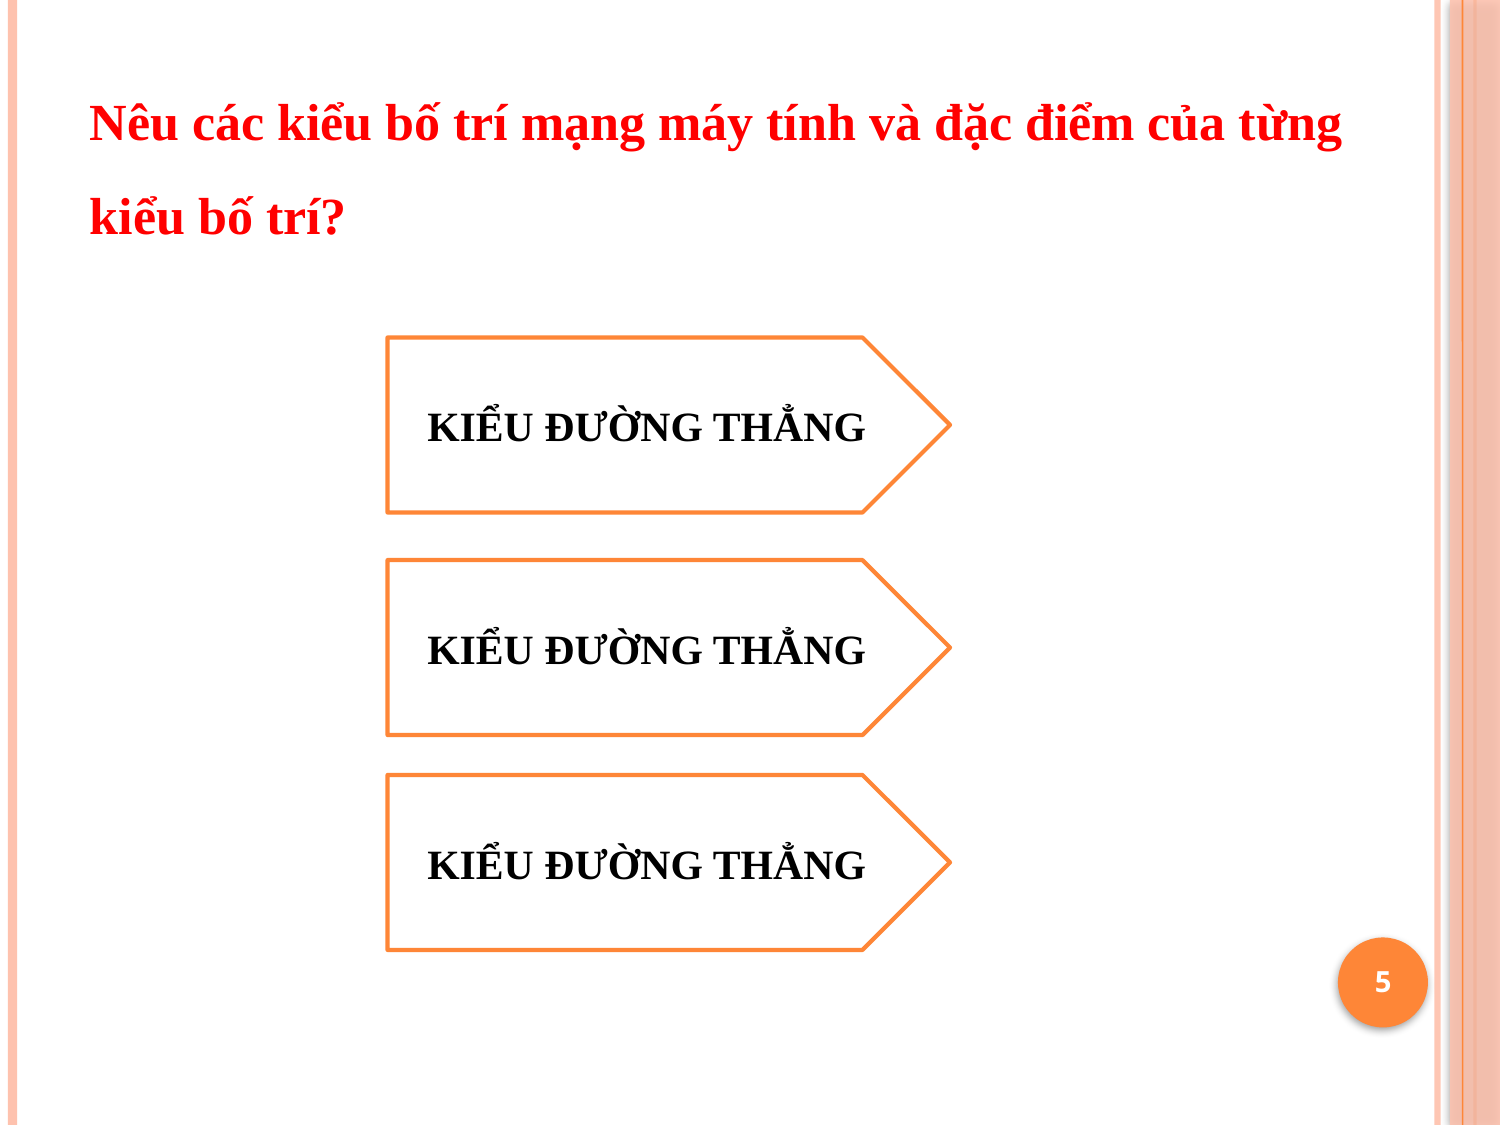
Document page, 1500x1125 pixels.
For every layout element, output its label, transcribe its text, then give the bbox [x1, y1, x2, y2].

text_box KIỂU ĐƯỜNG THẲNG [385, 335, 953, 515]
text_box KIỂU ĐƯỜNG THẲNG [385, 557, 953, 738]
text_box Nêu các kiểu bố trí mạng máy tính và đặc điểm của từng kiểu bố trí? [75, 49, 1400, 253]
slide_number 5 [1333, 940, 1434, 1027]
text_box KIỂU ĐƯỜNG THẲNG [385, 772, 953, 953]
